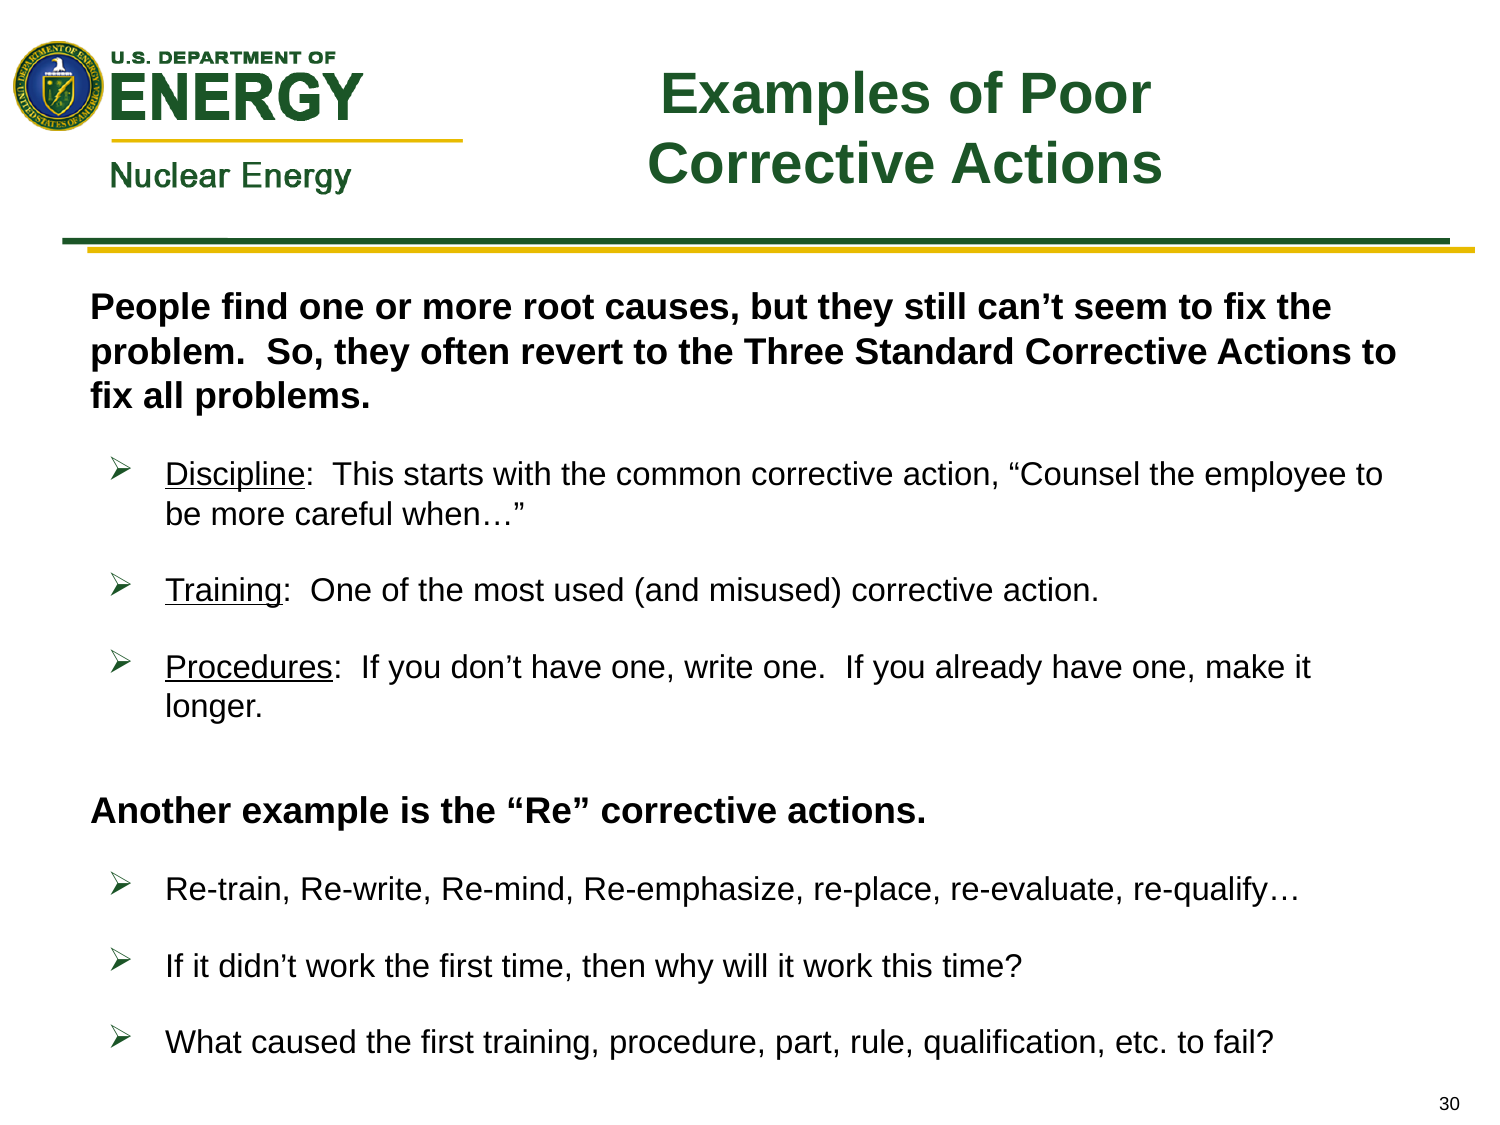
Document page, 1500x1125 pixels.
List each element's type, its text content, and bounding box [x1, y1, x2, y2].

title Examples of Poor Corrective Actions [512, 24, 1300, 225]
picture [12, 14, 463, 263]
list People find one or more root causes, but they still can’t seem to fix the problem. So, they often revert to the Three Standard Corrective Actions to fix all problems. Discipline: This starts with the common corrective action, “Counsel the employee to be more careful when…” Training: One of the most used (and misused) corrective action. Procedures: If you don’t have one, write one. If you already have one, make it longer. Another example is the “Re” corrective actions. Re-train, Re-write, Re-mind, Re-emphasize, re-place, re-evaluate, re-qualify… If it didn’t work the first time, then why will it work this time? What caused the first training, procedure, part, rule, qualification, etc. to fail? [75, 275, 1425, 1075]
